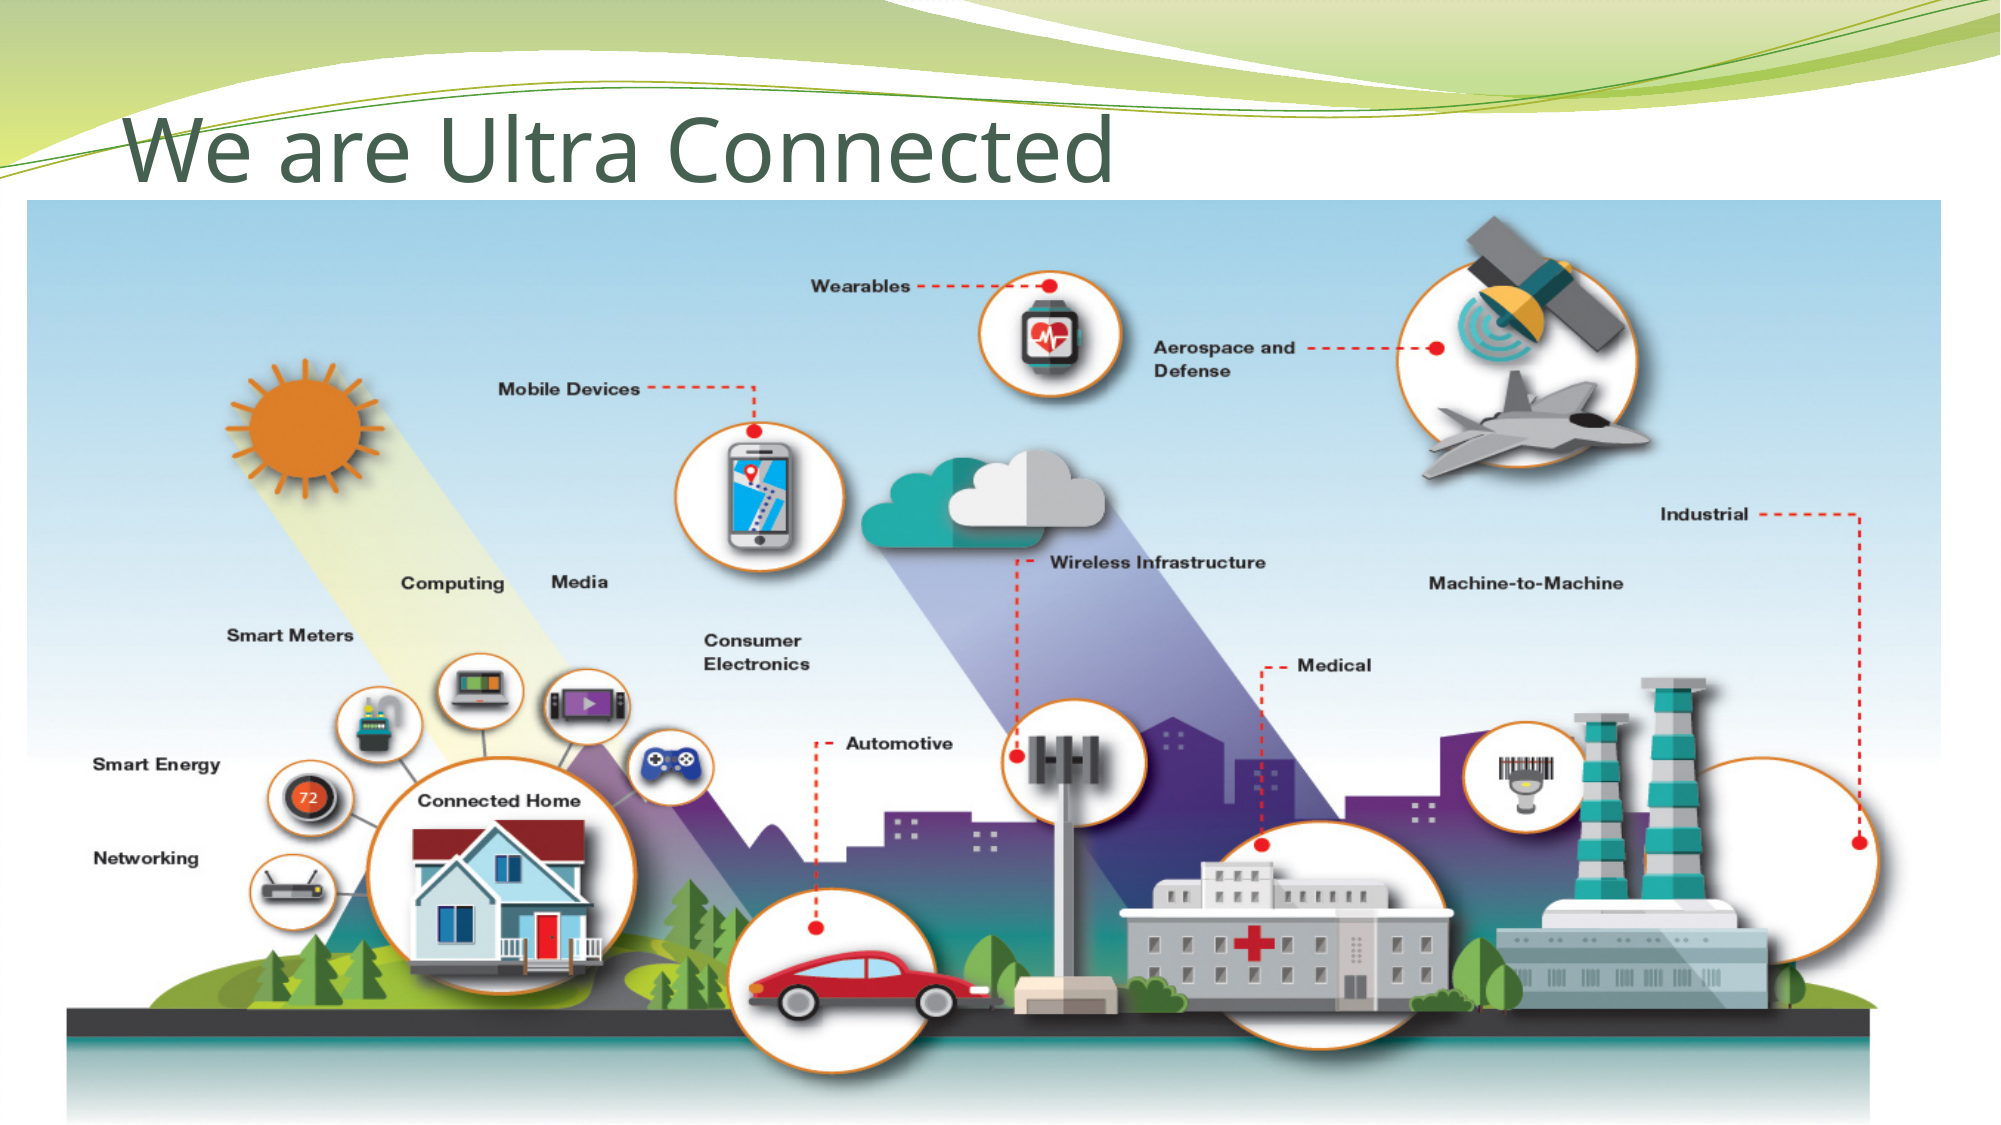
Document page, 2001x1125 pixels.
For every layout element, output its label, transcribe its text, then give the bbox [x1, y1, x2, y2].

picture [27, 199, 1941, 1125]
title We are Ultra Connected [121, 84, 1755, 199]
